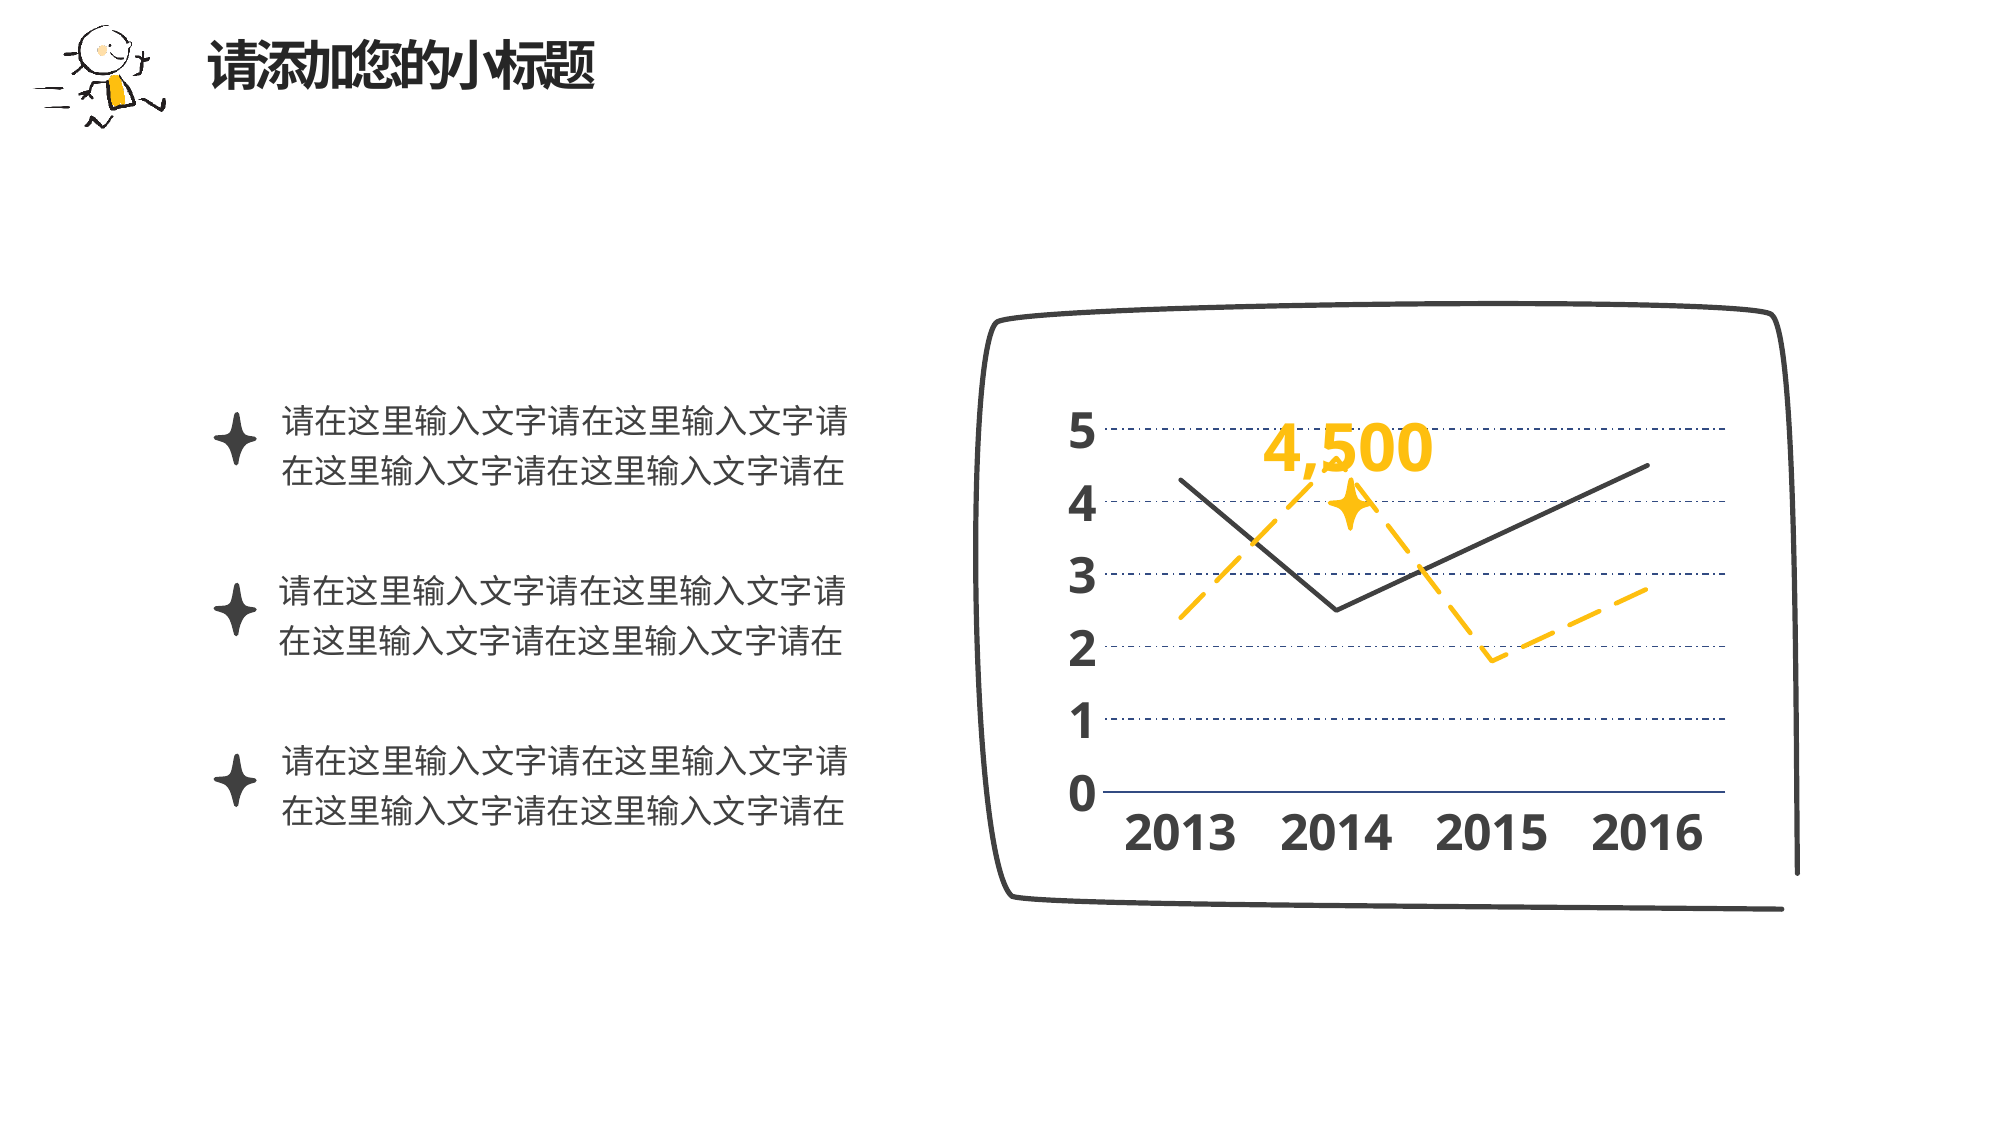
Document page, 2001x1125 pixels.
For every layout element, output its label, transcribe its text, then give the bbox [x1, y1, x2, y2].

text_box [214, 413, 256, 465]
text_box [214, 583, 256, 636]
text_box 请添加您的小标题 [191, 23, 612, 104]
text_box [974, 302, 1799, 911]
chart [1055, 385, 1740, 875]
text_box [214, 754, 256, 807]
text_box 请在这里输入文字请在这里输入文字请在这里输入文字请在这里输入文字请在 [264, 552, 862, 668]
picture [19, 17, 176, 140]
text_box 请在这里输入文字请在这里输入文字请在这里输入文字请在这里输入文字请在 [266, 382, 864, 498]
text_box 请在这里输入文字请在这里输入文字请在这里输入文字请在这里输入文字请在 [266, 722, 864, 838]
